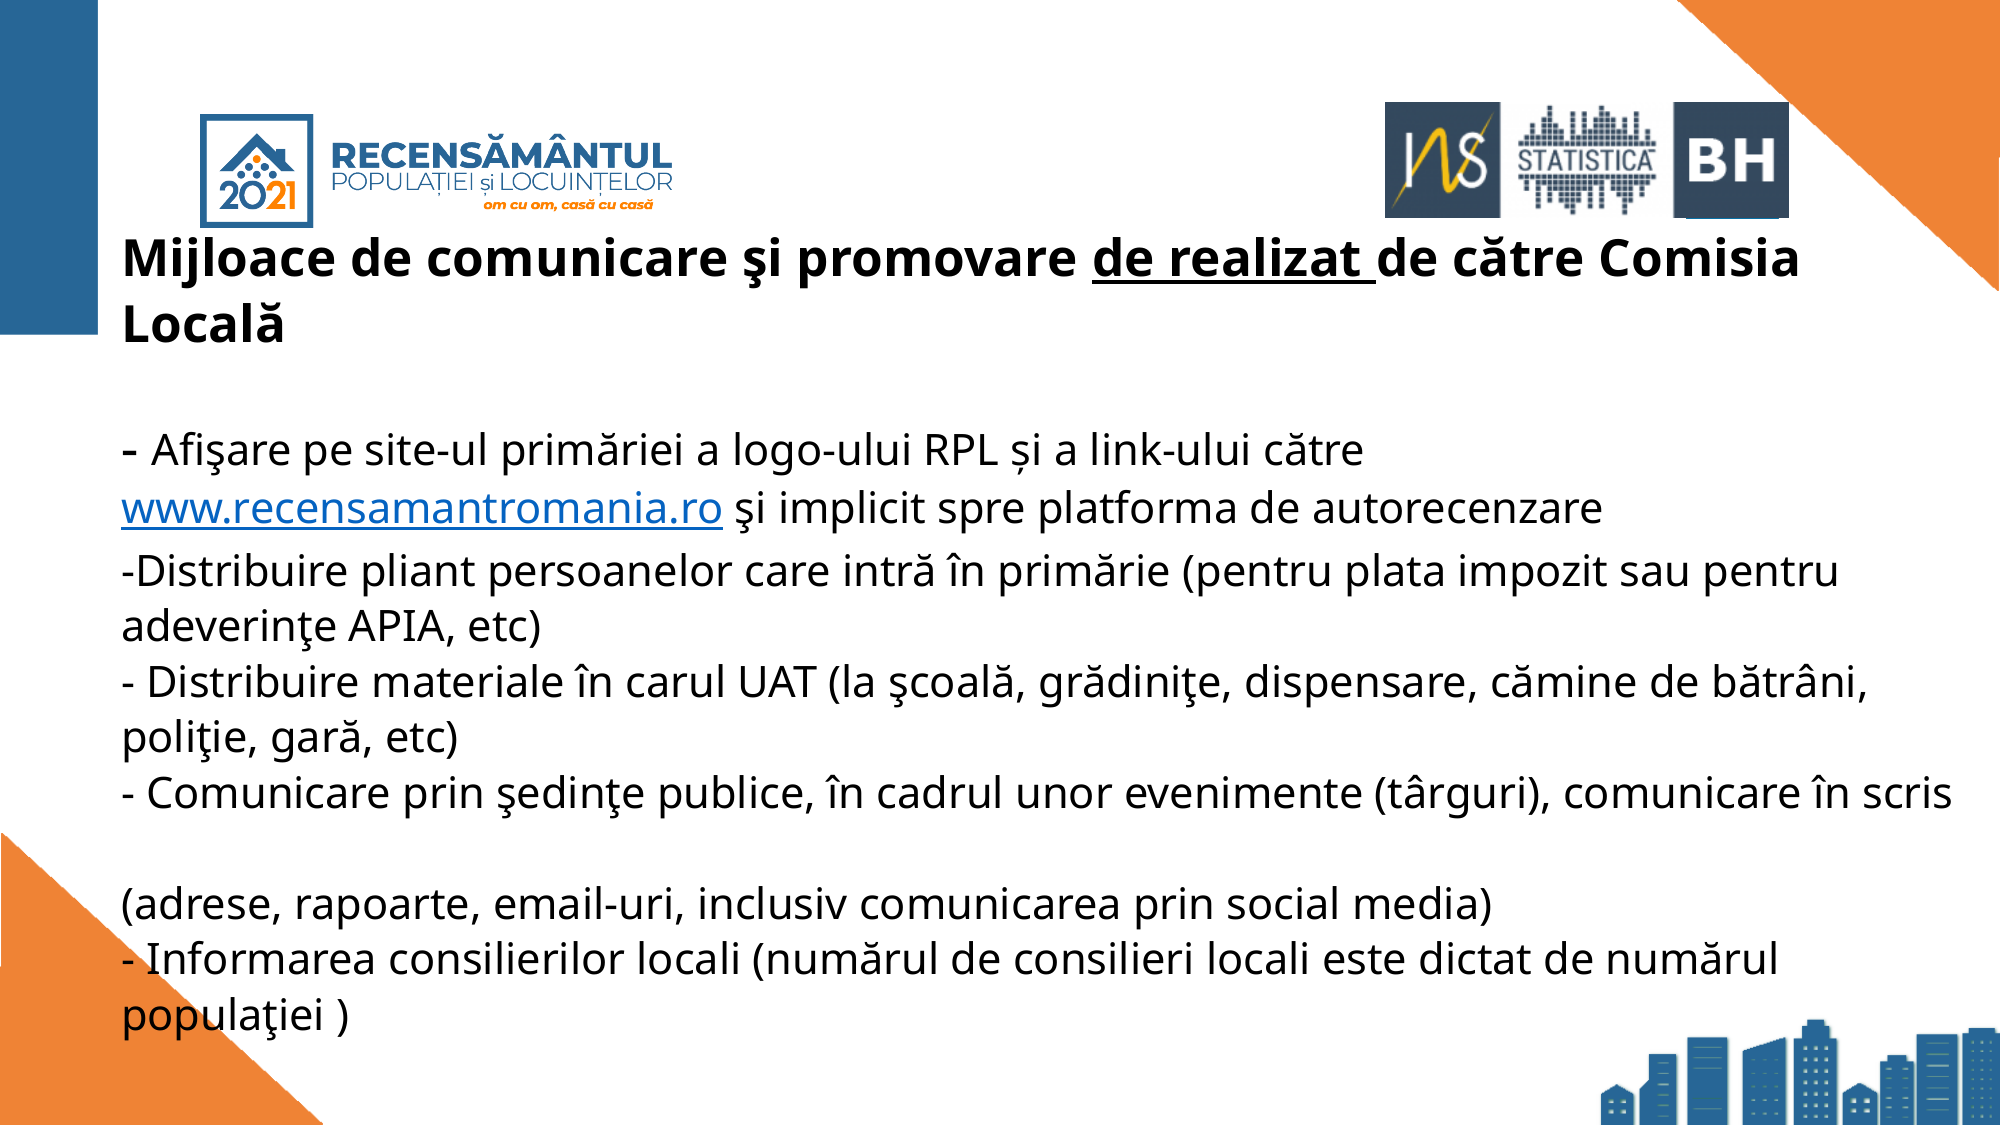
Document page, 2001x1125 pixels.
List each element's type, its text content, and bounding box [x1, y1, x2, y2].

picture [200, 114, 672, 141]
title Mijloace de comunicare şi promovare de realizat de către Comisia Locală - Afişare pe site-ul primăriei a logo-ului RPL şi a link-ului către www.recensamantromania.ro şi implicit spre platforma de autorecenzare -Distribuire pliant persoanelor care intră în primărie (pentru plata impozit sau pentru adeverinţe APIA, etc) - Distribuire materiale în carul UAT (la şcoală, grădiniţe, dispensare, cămine de bătrâni, poliţie, gară, etc) - Comunicare prin şedinţe publice, în cadrul unor evenimente (târguri), comunicare în scris (adrese, rapoarte, email-uri, inclusiv comunicarea prin social media) - Informarea consilierilor locali (numărul de consilieri locali este dictat de numărul populaţiei ) [105, 141, 1972, 1053]
picture [1385, 102, 1789, 218]
